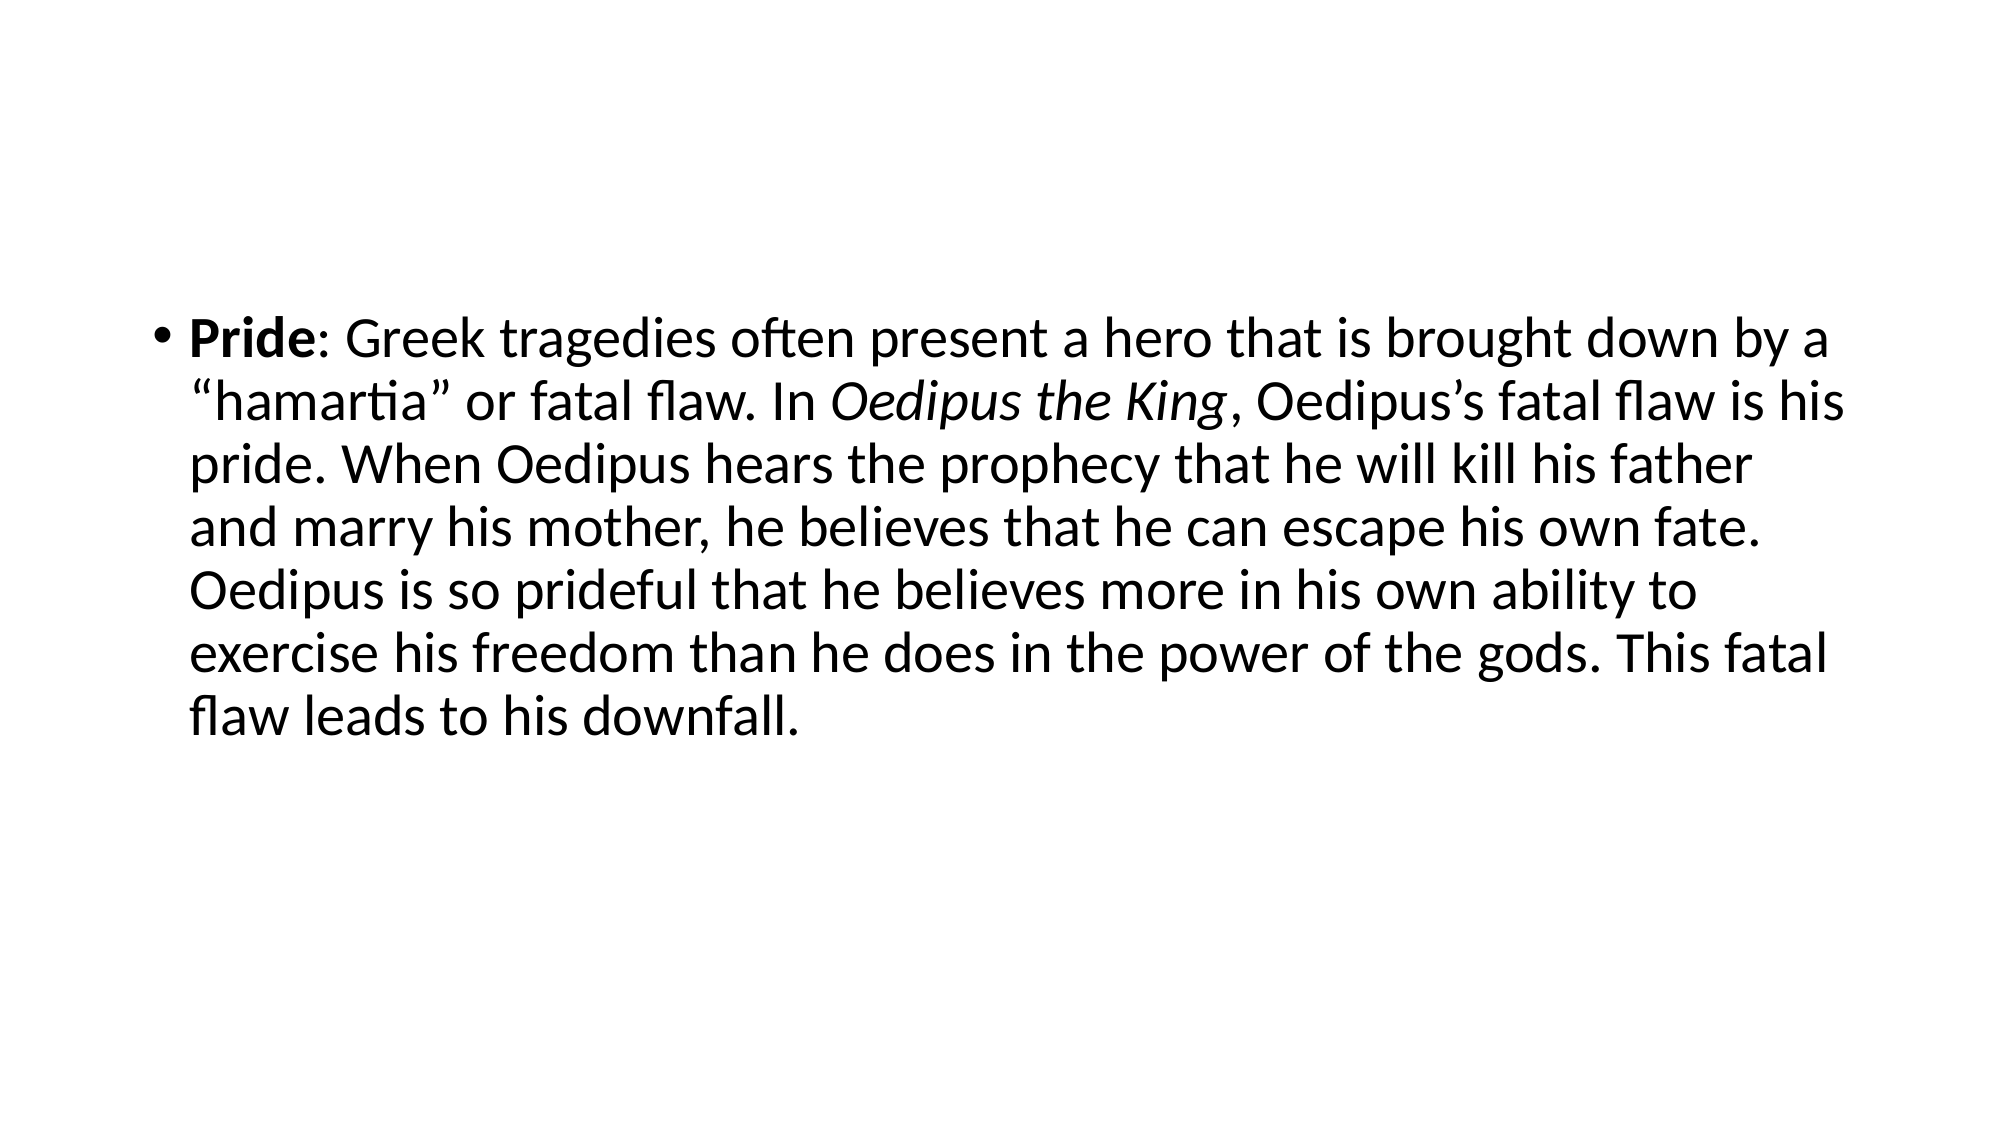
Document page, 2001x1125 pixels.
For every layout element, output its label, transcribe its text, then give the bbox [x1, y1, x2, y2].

list Pride: Greek tragedies often present a hero that is brought down by a “hamartia” or fatal flaw. In Oedipus the King, Oedipus’s fatal flaw is his pride. When Oedipus hears the prophecy that he will kill his father and marry his mother, he believes that he can escape his own fate. Oedipus is so prideful that he believes more in his own ability to exercise his freedom than he does in the power of the gods. This fatal flaw leads to his downfall. [137, 299, 1863, 1014]
